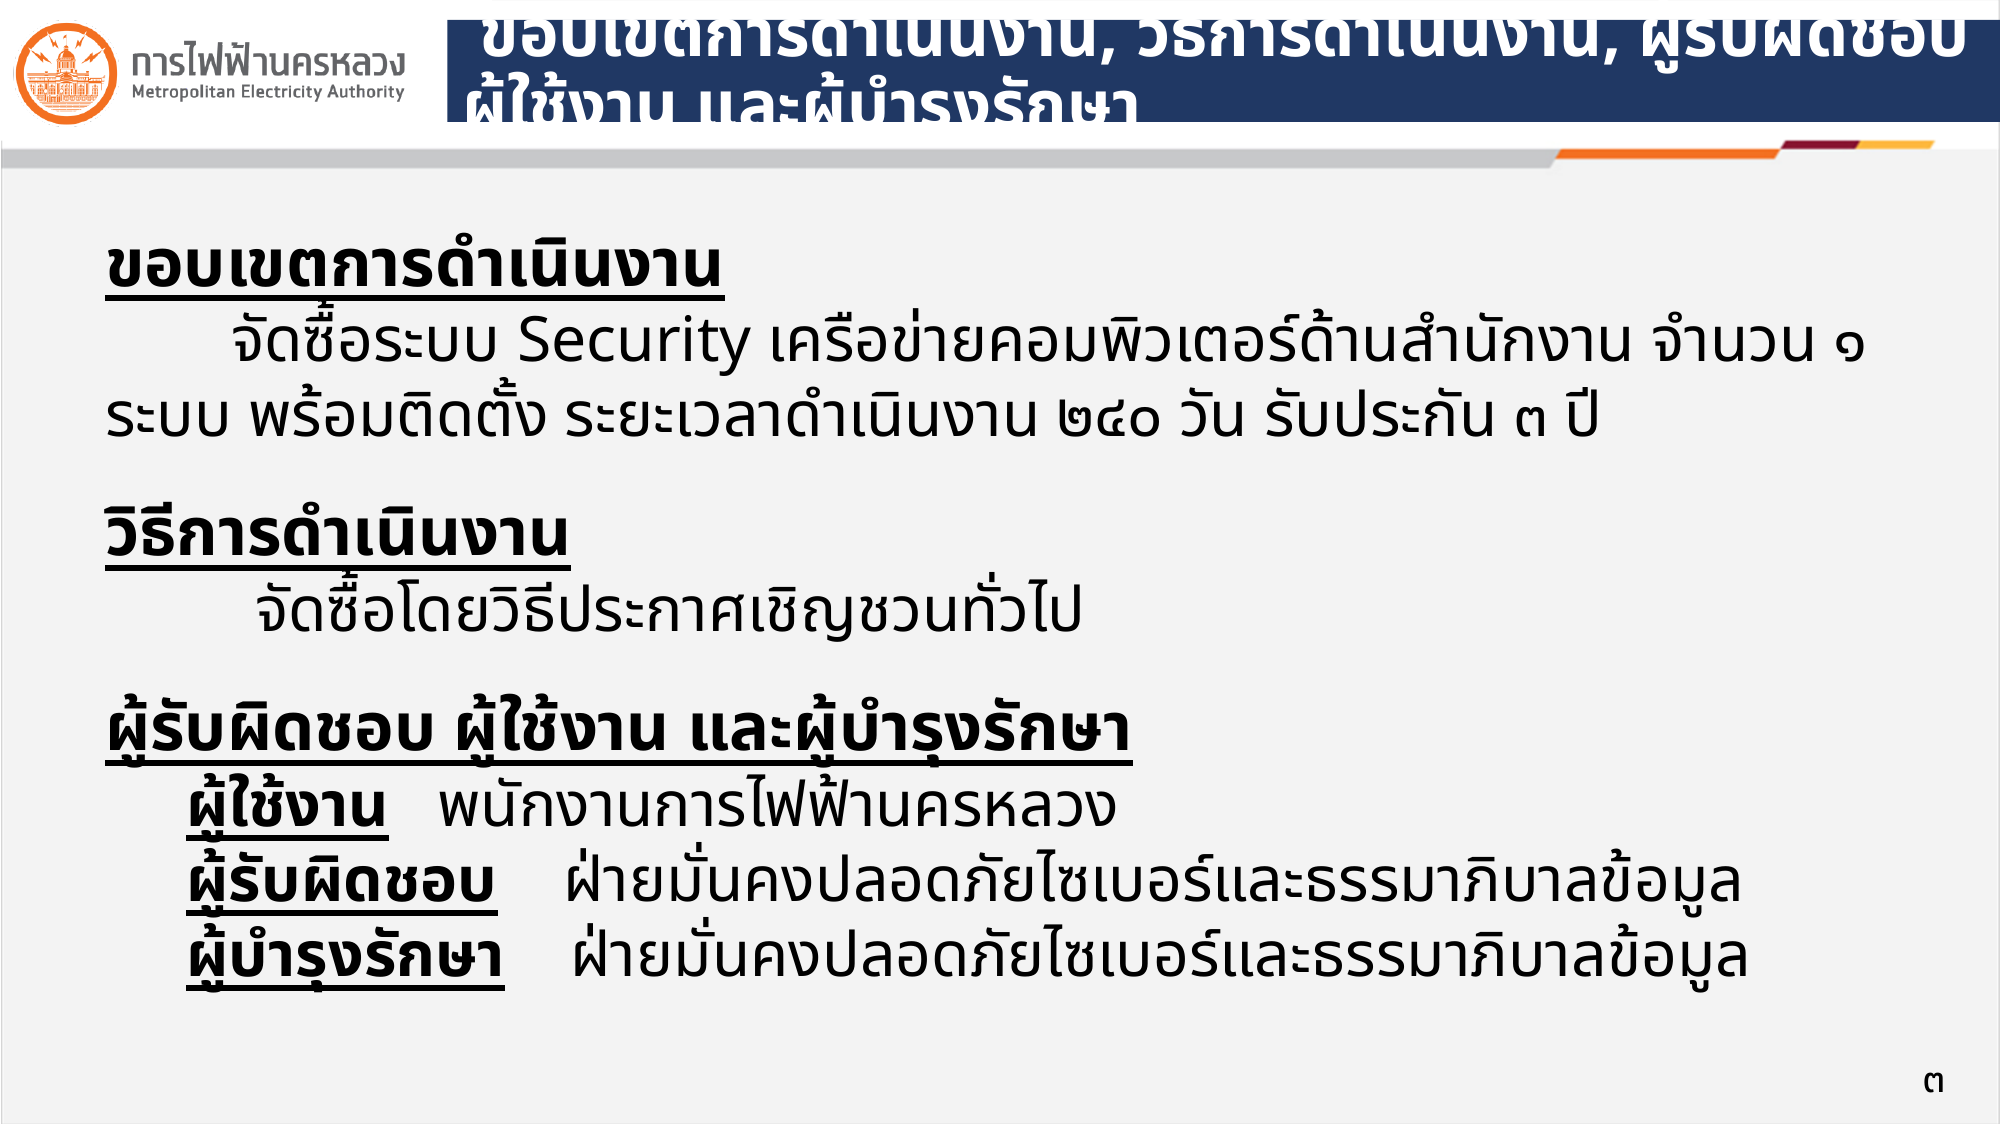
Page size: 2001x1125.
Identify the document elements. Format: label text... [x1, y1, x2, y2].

picture [0, 0, 2001, 1125]
text_box ๓ [1907, 1043, 1980, 1108]
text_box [0, 0, 493, 154]
text_box ขอบเขตการดำเนินงาน จัดซื้อระบบ Security เครือข่ายคอมพิวเตอร์ด้านสำนักงาน จำนวน ๑ ระบบ พร้อมติดตั้ง ระยะเวลาดำเนินงาน ๒๔๐ วัน รับประกัน ๓ ปี วิธีการดำเนินงาน จัดซื้อโดยวิธีประกาศเชิญชวนทั่วไป ผู้รับผิดชอบ ผู้ใช้งาน และผู้บำรุงรักษา ผู้ใช้งาน พนักงานการไฟฟ้านครหลวง ผู้รับผิดชอบ ฝ่ายมั่นคงปลอดภัยไซเบอร์และธรรมาภิบาลข้อมูล ผู้บำรุงรักษา ฝ่ายมั่นคงปลอดภัยไซเบอร์และธรรมาภิบาลข้อมูล [90, 212, 1980, 997]
title ขอบเขตการดำเนินงาน, วิธีการดำเนินงาน, ผู้รับผิดชอบ ผู้ใช้งาน และผู้บำรุงรักษา [493, 19, 2000, 122]
